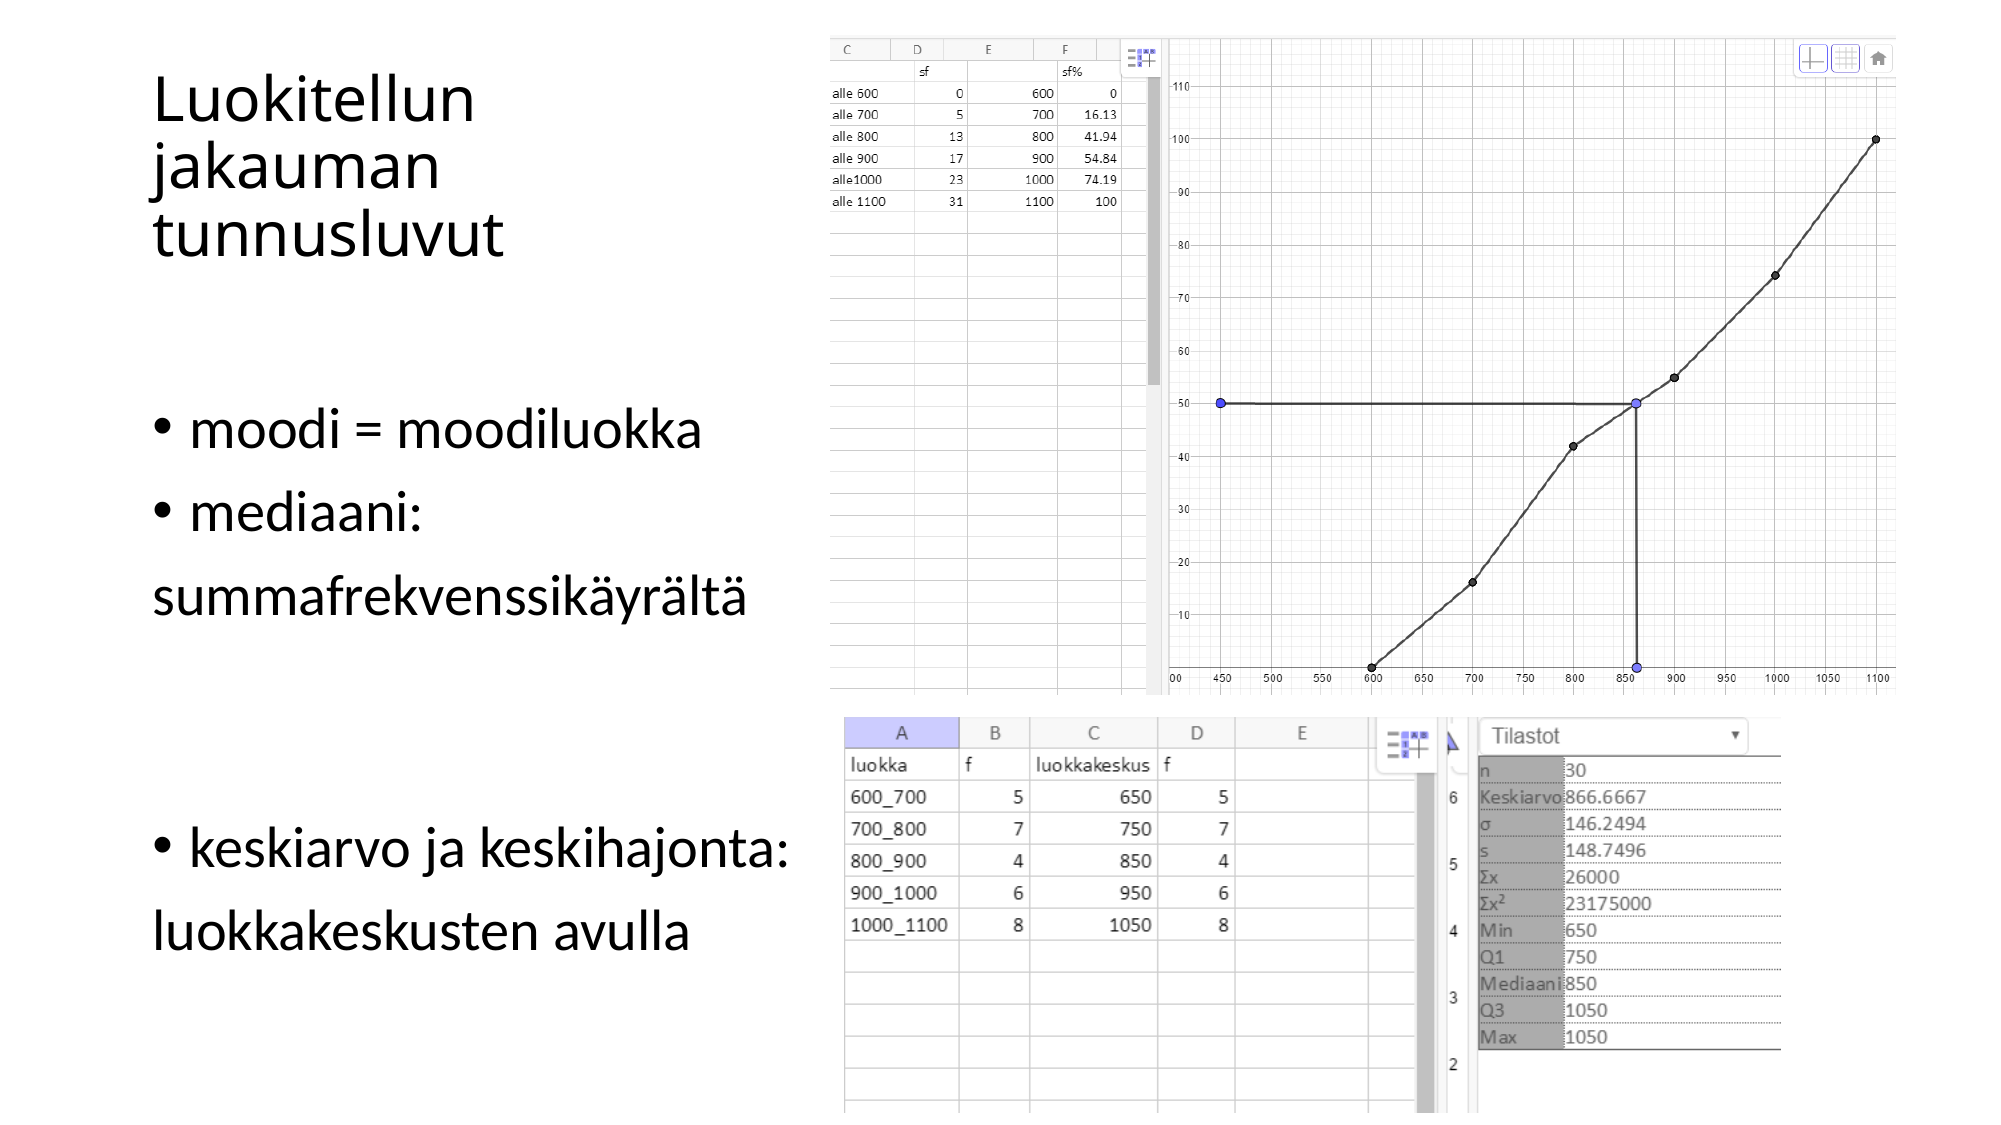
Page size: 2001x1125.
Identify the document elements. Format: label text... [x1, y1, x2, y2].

picture [844, 717, 1781, 1113]
list moodi = moodiluokka mediaani: summafrekvenssikäyrältä keskiarvo ja keskihajonta: luokkakeskusten avulla [137, 299, 1863, 1014]
picture [830, 35, 1896, 695]
title Luokitellun jakauman tunnusluvut [137, 59, 830, 278]
